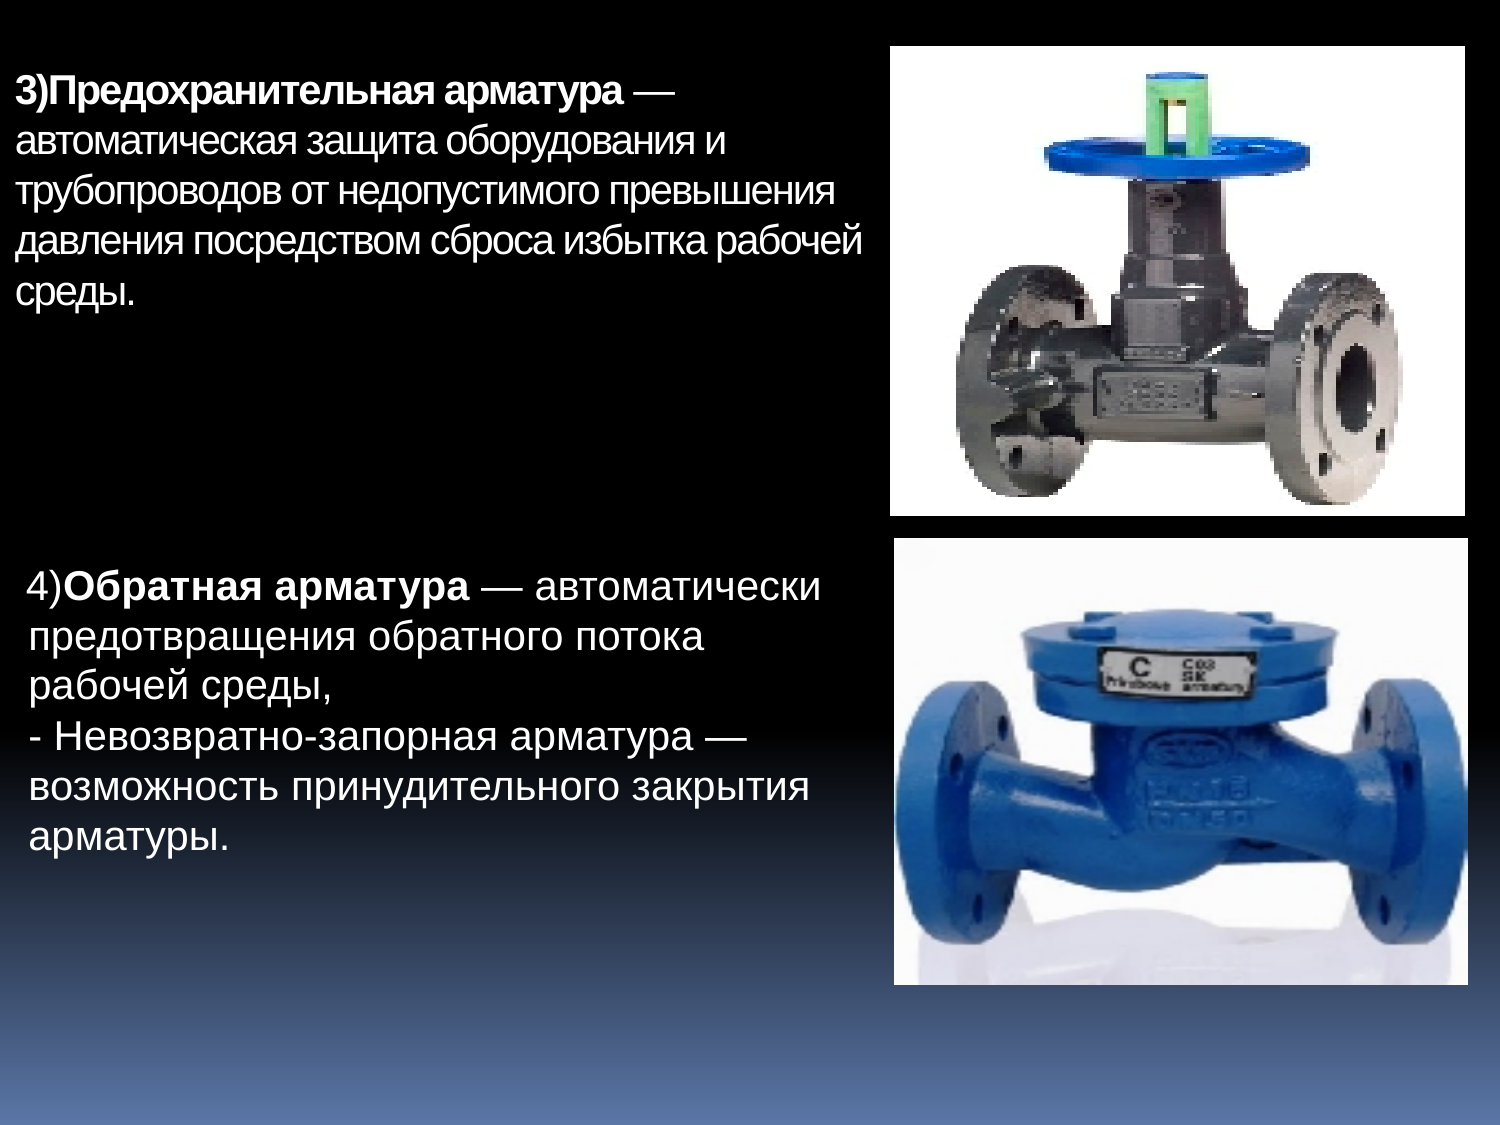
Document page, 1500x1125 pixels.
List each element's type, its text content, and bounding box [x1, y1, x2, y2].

title 3)Предохранительная арматура — автоматическая защита оборудования и трубопроводов от недопустимого превышения давления посредством сброса избытка рабочей среды. [0, 55, 882, 411]
picture [894, 538, 1468, 985]
list 4)Обратная арматура — автоматически предотвращения обратного потока рабочей среды, - Невозвратно-запорная арматура — возможность принудительного закрытия арматуры. [0, 550, 886, 973]
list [890, 46, 1466, 517]
